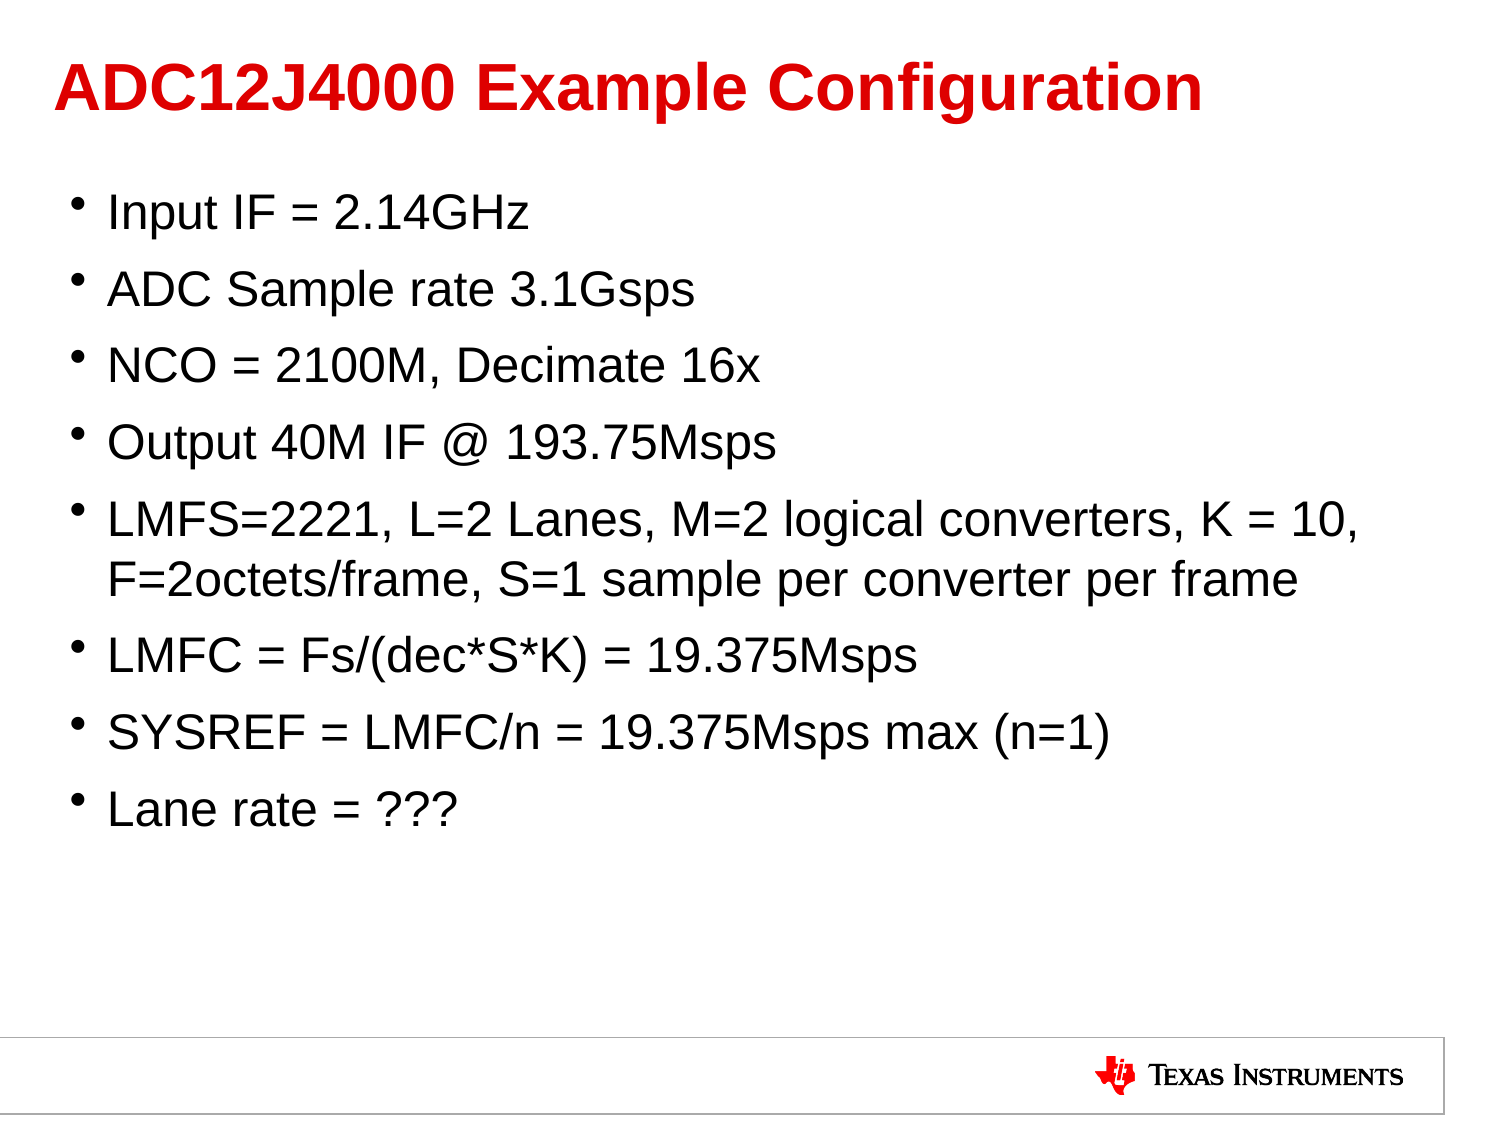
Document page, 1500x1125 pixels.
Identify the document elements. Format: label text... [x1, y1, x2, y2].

title ADC12J4000 Example Configuration [37, 23, 1426, 158]
picture [1095, 1056, 1403, 1095]
list Input IF = 2.14GHz ADC Sample rate 3.1Gsps NCO = 2100M, Decimate 16x Output 40M IF @ 193.75Msps LMFS=2221, L=2 Lanes, M=2 logical converters, K = 10, F=2octets/frame, S=1 sample per converter per frame LMFC = Fs/(dec*S*K) = 19.375Msps SYSREF = LMFC/n = 19.375Msps max (n=1) Lane rate = ??? [54, 171, 1444, 984]
